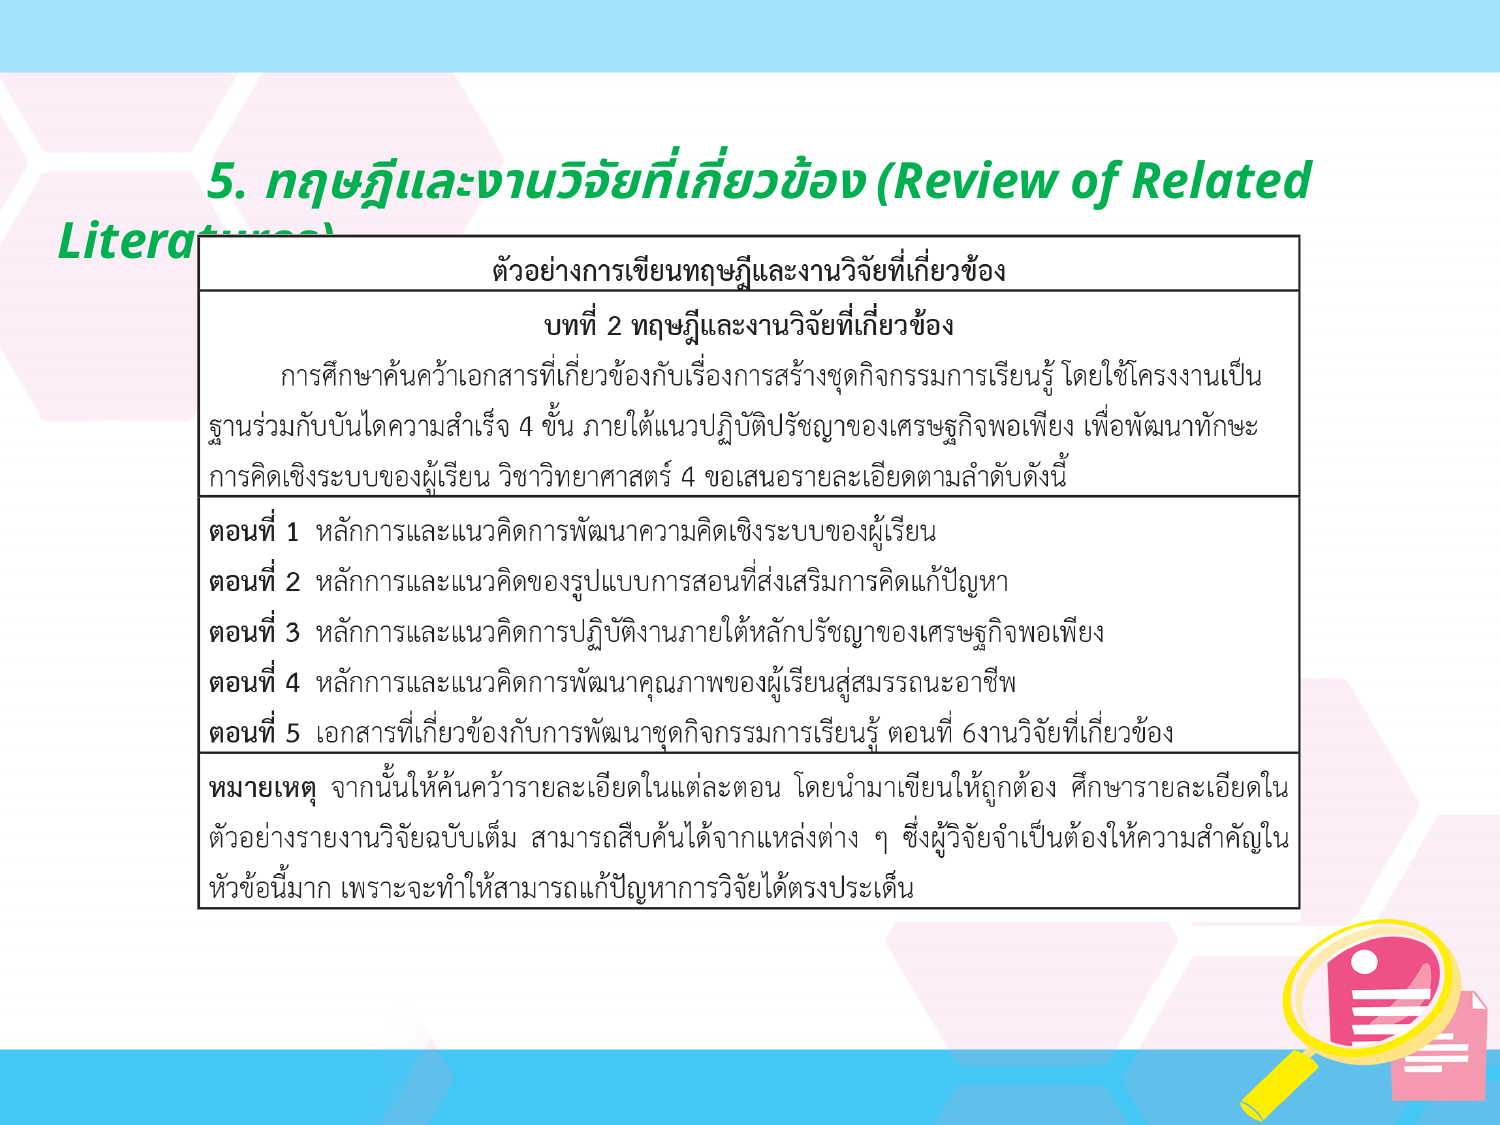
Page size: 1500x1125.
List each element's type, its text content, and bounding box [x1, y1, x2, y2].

picture [0, 0, 1500, 1125]
text_box 5. ทฤษฎีและงานวิจัยที่เกี่ยวข้อง (Review of Related Literatures) [43, 141, 1455, 276]
